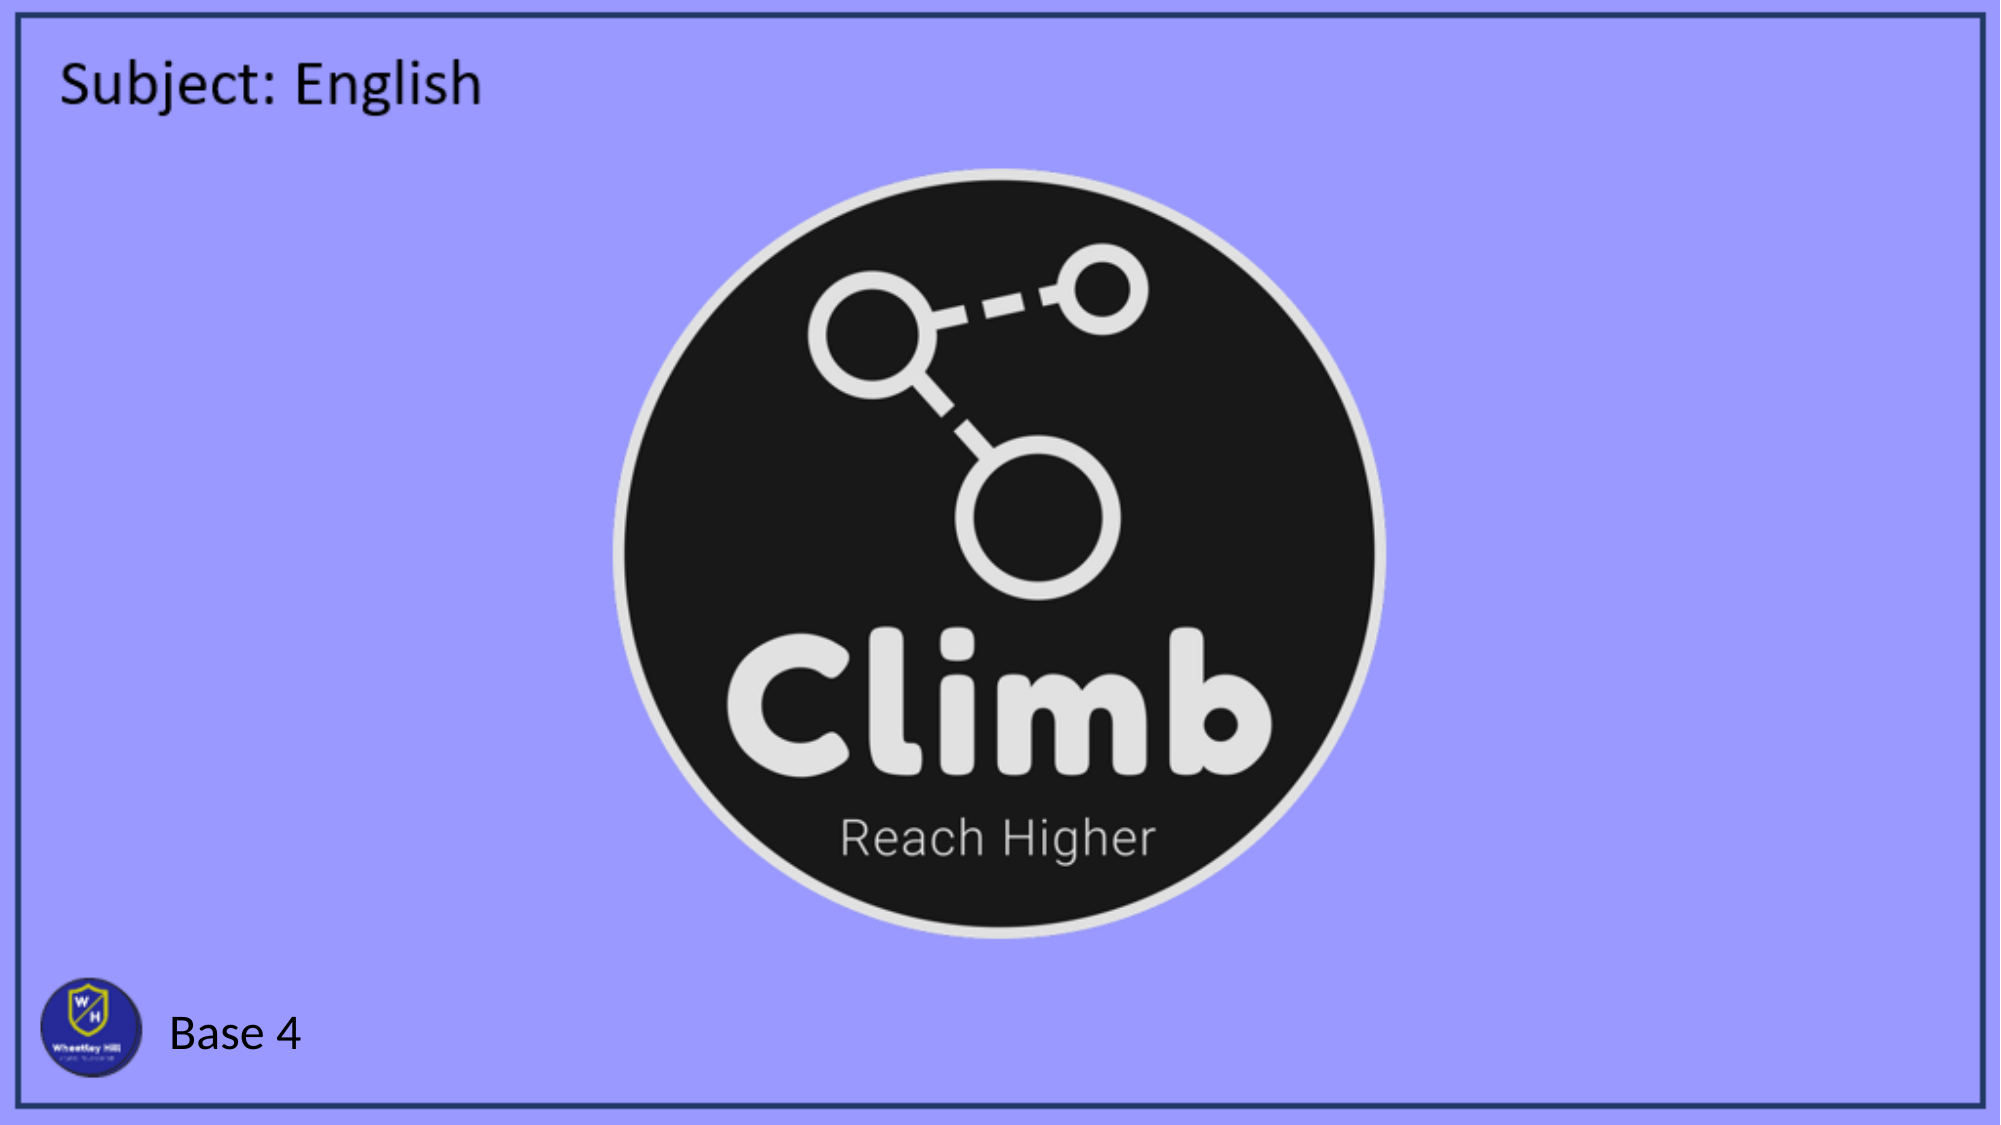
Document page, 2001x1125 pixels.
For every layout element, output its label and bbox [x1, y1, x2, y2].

text_box [0, 0, 2000, 1125]
